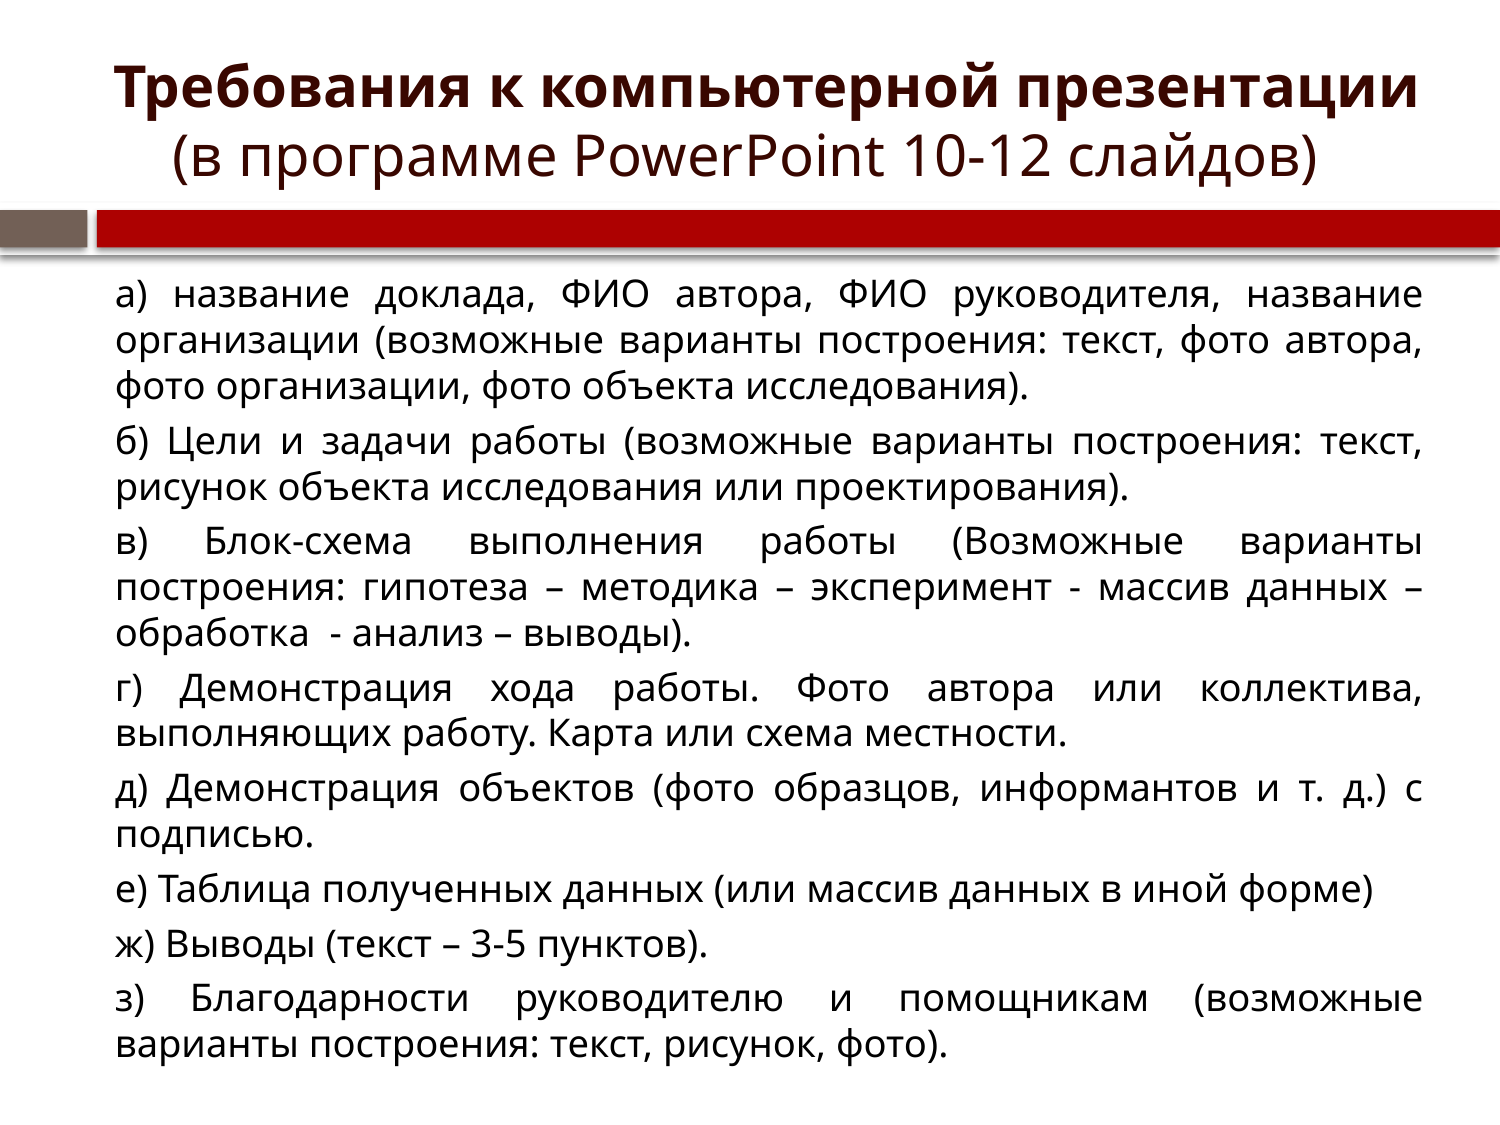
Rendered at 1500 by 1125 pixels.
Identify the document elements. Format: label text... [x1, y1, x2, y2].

title Требования к компьютерной презентации (в программе PowerPoint 10-12 слайдов) [53, 37, 1438, 200]
list а) название доклада, ФИО автора, ФИО руководителя, название организации (возможные варианты построения: текст, фото автора, фото организации, фото объекта исследования). б) Цели и задачи работы (возможные варианты построения: текст, рисунок объекта исследования или проектирования). в) Блок-схема выполнения работы (Возможные варианты построения: гипотеза – методика – эксперимент - массив данных – обработка - анализ – выводы). г) Демонстрация хода работы. Фото автора или коллектива, выполняющих работу. Карта или схема местности. д) Демонстрация объектов (фото образцов, информантов и т. д.) с подписью. е) Таблица полученных данных (или массив данных в иной форме) ж) Выводы (текст – 3-5 пунктов). з) Благодарности руководителю и помощникам (возможные варианты построения: текст, рисунок, фото). [53, 262, 1438, 1083]
